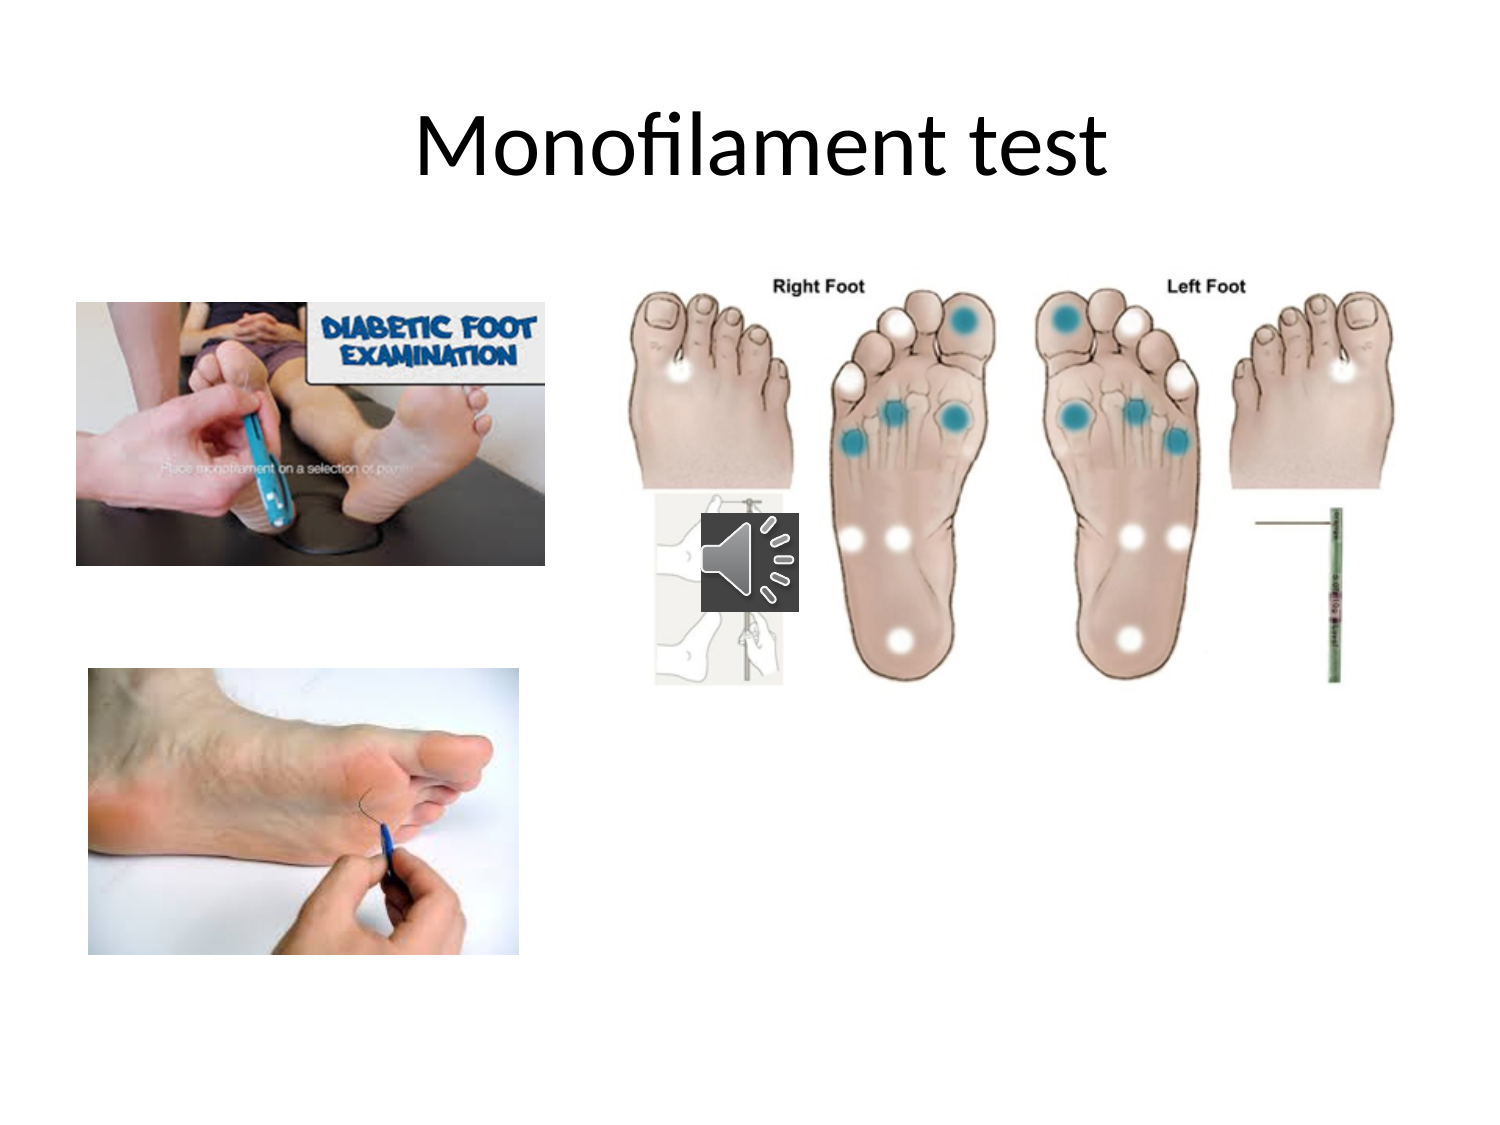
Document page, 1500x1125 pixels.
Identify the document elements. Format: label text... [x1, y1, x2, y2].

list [76, 302, 545, 566]
picture [619, 266, 1402, 701]
title Monofilament test [75, 45, 1425, 233]
picture [88, 668, 519, 955]
